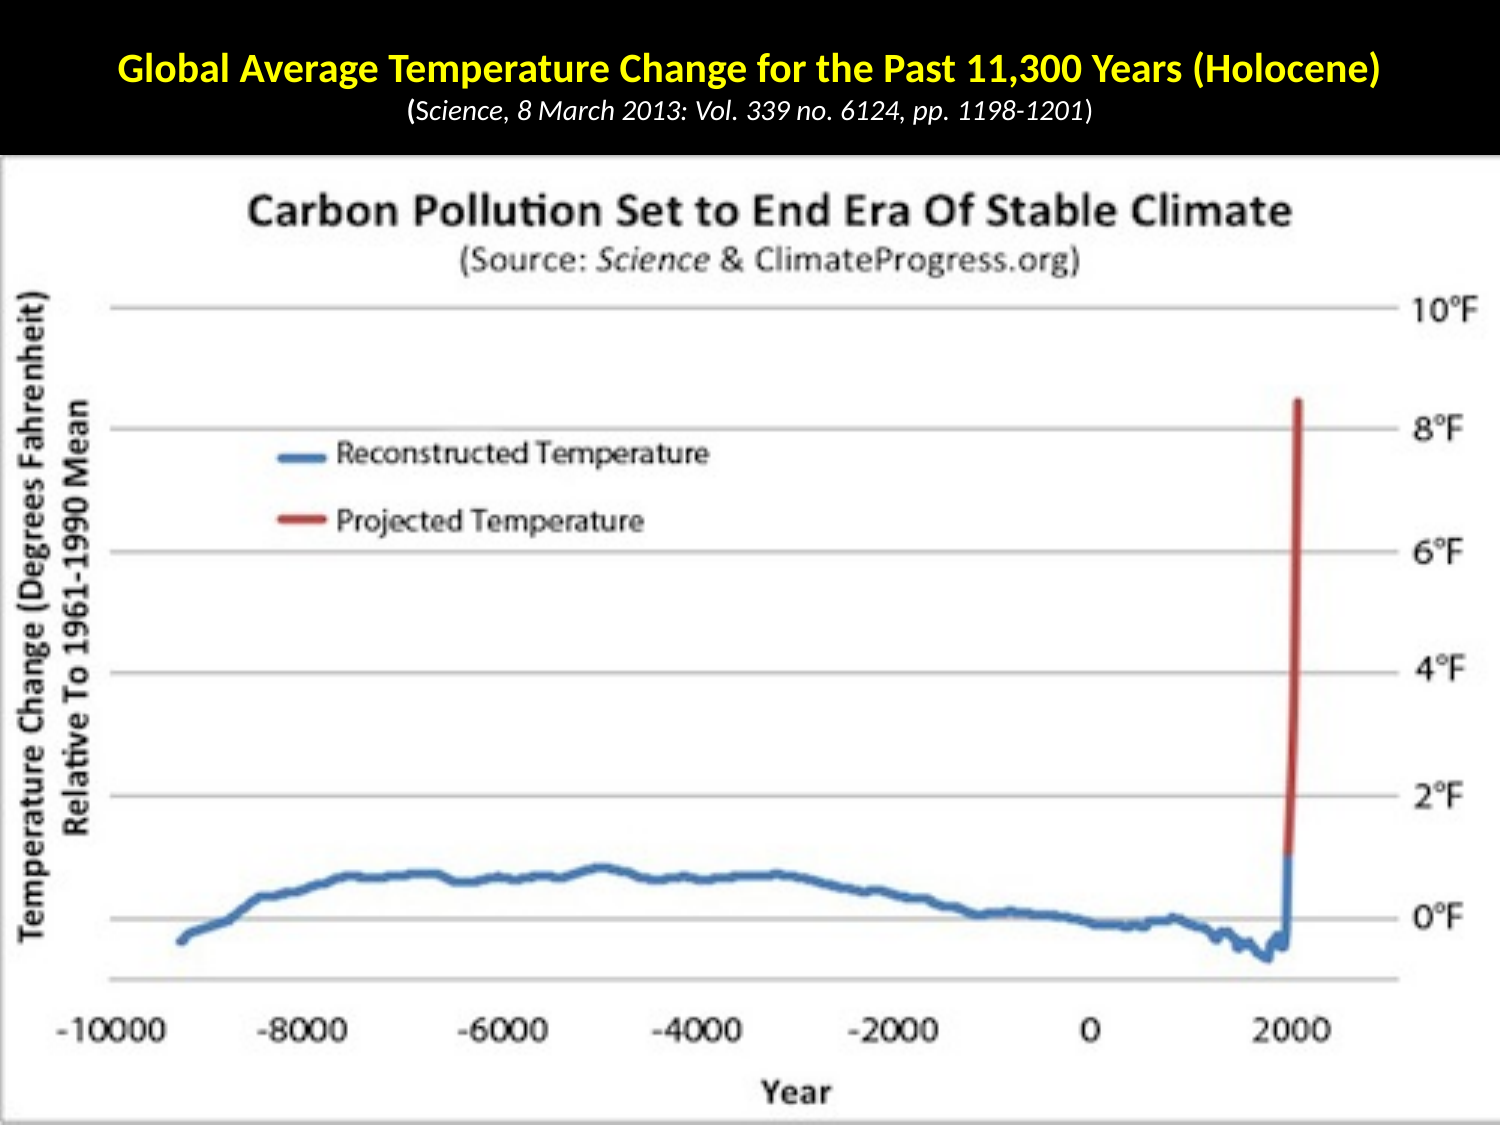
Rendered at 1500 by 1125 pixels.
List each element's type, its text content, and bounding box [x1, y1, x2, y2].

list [0, 155, 1500, 1125]
title Global Average Temperature Change for the Past 11,300 Years (Holocene) (Science, 8 March 2013: Vol. 339 no. 6124, pp. 1198-1201) [75, 28, 1425, 139]
